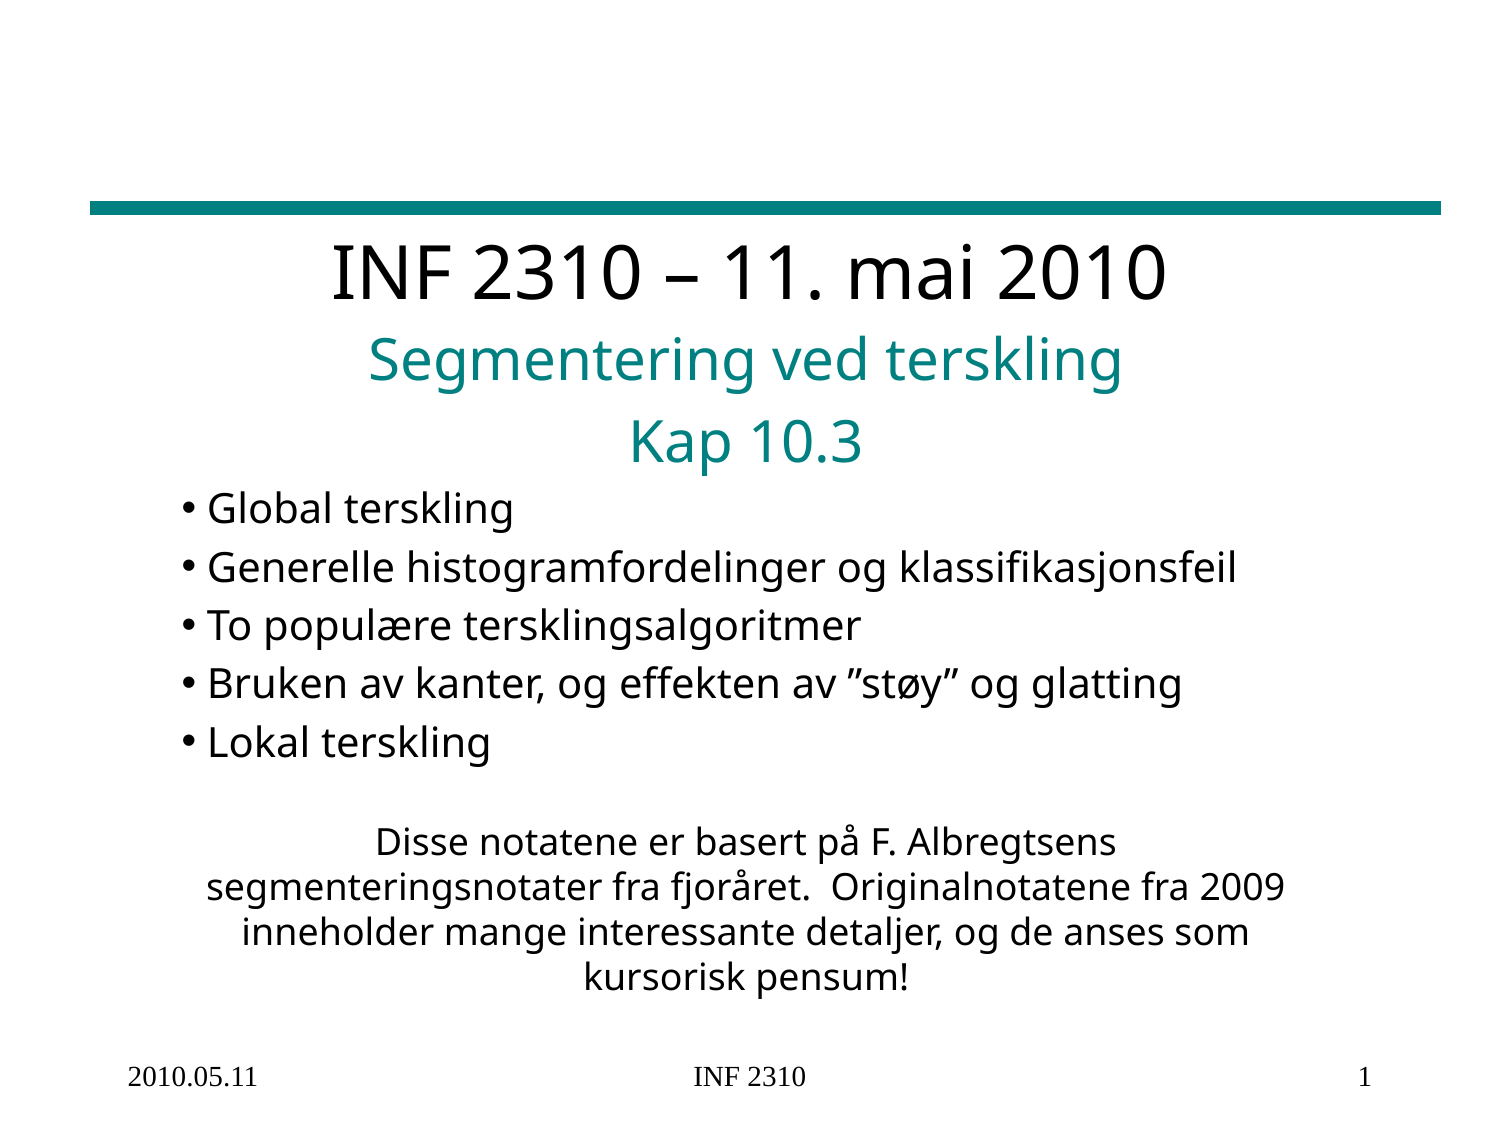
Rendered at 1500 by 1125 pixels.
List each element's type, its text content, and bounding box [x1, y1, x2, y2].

title INF 2310 – 11. mai 2010 [112, 175, 1388, 364]
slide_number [112, 1049, 448, 1101]
subtitle Segmentering ved terskling Kap 10.3 Global terskling Generelle histogramfordelinger og klassifikasjonsfeil To populære tersklingsalgoritmer Bruken av kanter, og effekten av ”støy” og glatting Lokal terskling Disse notatene er basert på F. Albregtsens segmenteringsnotater fra fjoråret. Originalnotatene fra 2009 inneholder mange interessante detaljer, og de anses som kursorisk pensum! [166, 314, 1326, 1023]
slide_number 1 [1074, 1049, 1388, 1101]
footer INF 2310 [512, 1049, 988, 1101]
